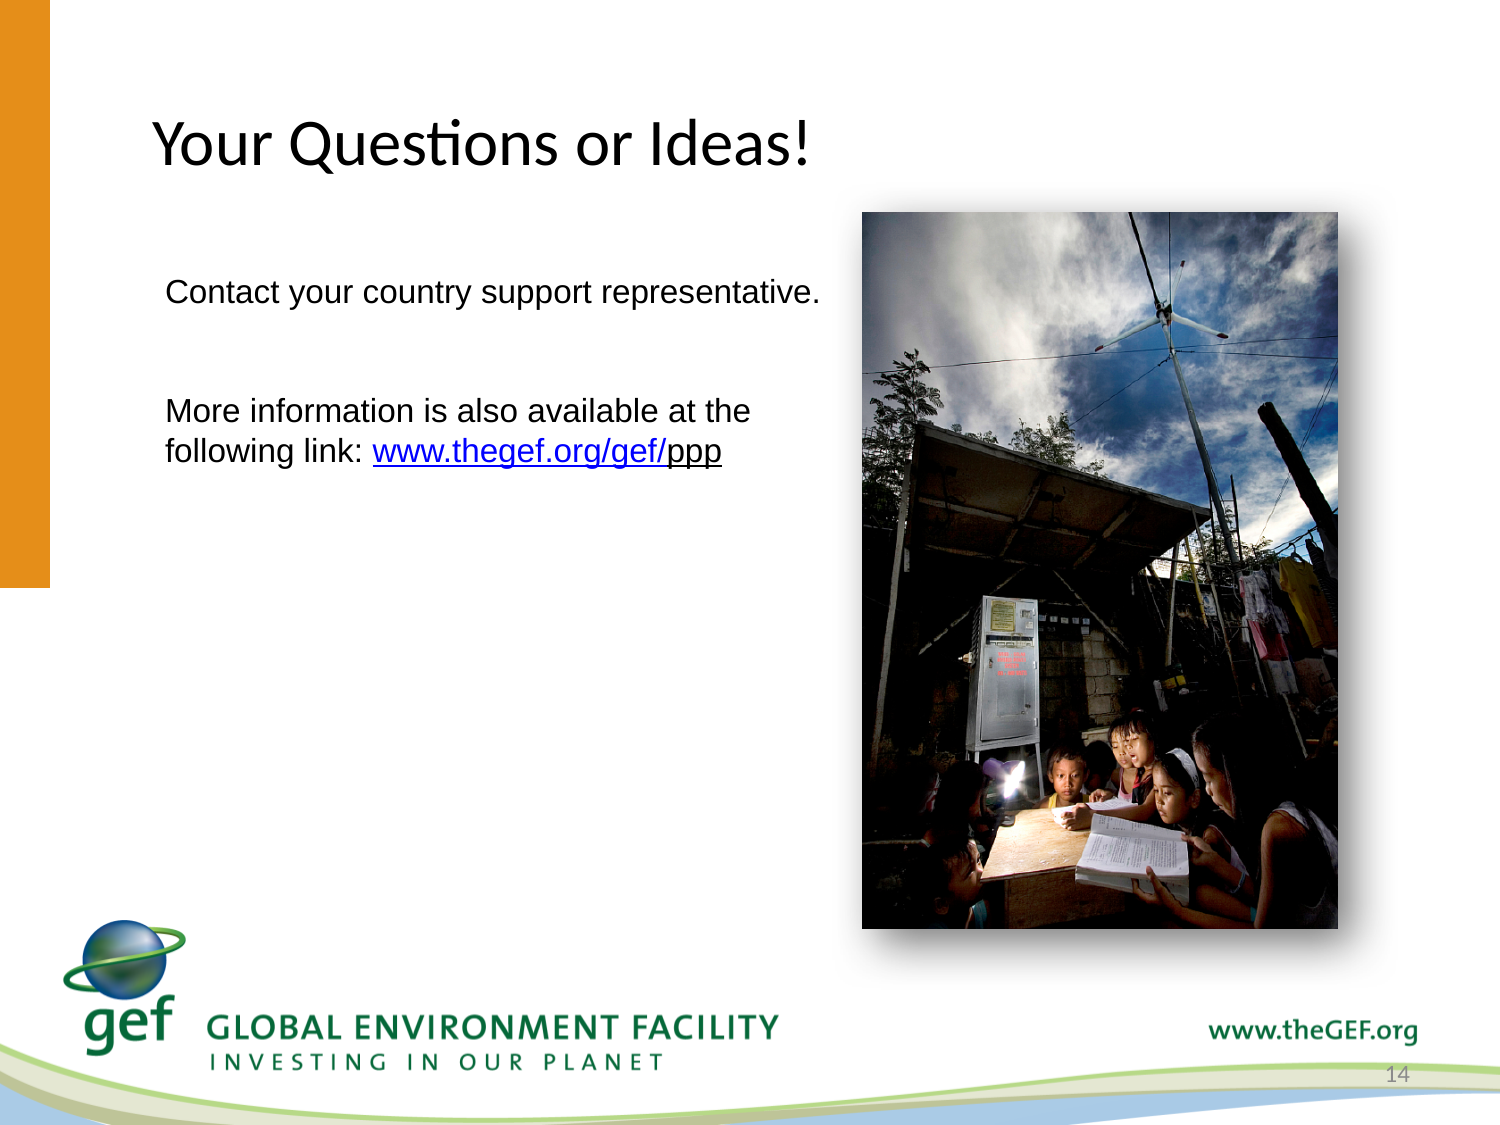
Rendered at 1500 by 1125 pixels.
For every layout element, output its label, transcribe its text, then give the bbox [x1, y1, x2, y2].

title Your Questions or Ideas! [137, 45, 1425, 233]
slide_number 14 [1074, 1042, 1425, 1103]
picture [0, 212, 1500, 1125]
picture [0, 0, 50, 588]
list Contact your country support representative. More information is also available at the following link: www.thegef.org/gef/ppp [150, 262, 844, 625]
